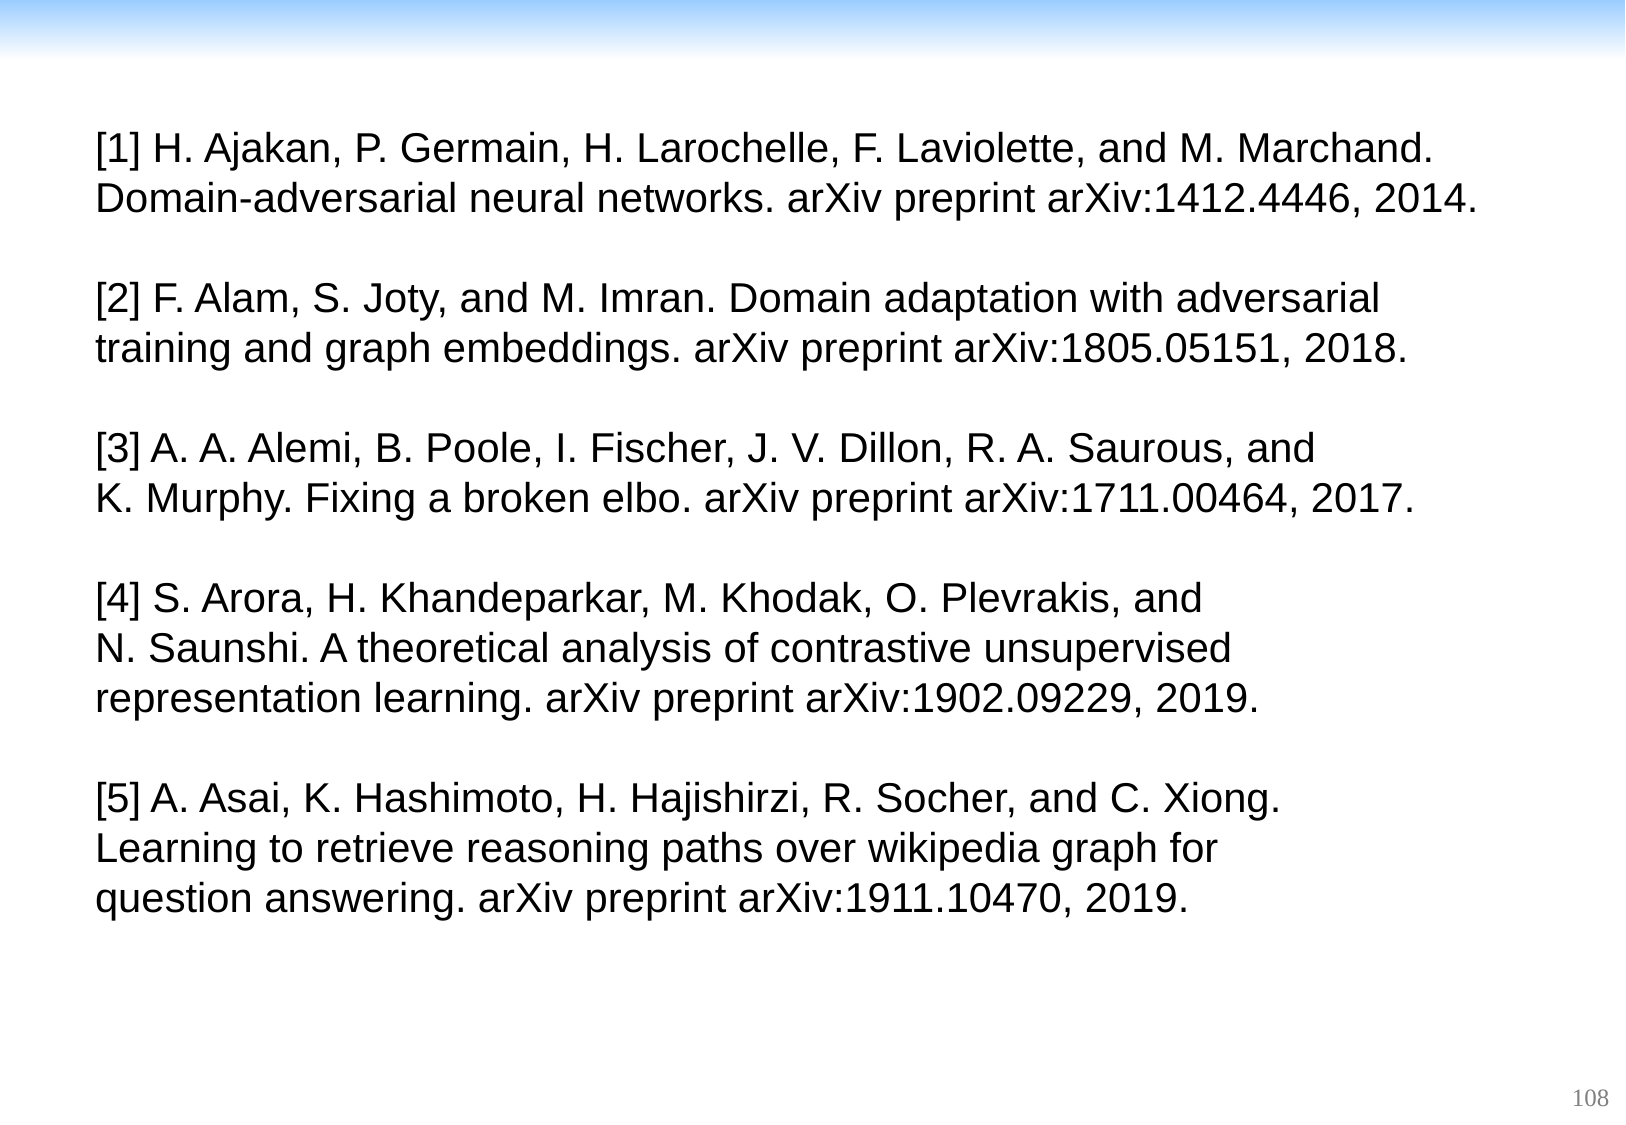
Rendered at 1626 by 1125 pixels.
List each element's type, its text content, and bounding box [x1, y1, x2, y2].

text_box [1] H. Ajakan, P. Germain, H. Larochelle, F. Laviolette, and M. Marchand. Domain-adversarial neural networks. arXiv preprint arXiv:1412.4446, 2014. [2] F. Alam, S. Joty, and M. Imran. Domain adaptation with adversarial training and graph embeddings. arXiv preprint arXiv:1805.05151, 2018. [3] A. A. Alemi, B. Poole, I. Fischer, J. V. Dillon, R. A. Saurous, and K. Murphy. Fixing a broken elbo. arXiv preprint arXiv:1711.00464, 2017. [4] S. Arora, H. Khandeparkar, M. Khodak, O. Plevrakis, and N. Saunshi. A theoretical analysis of contrastive unsupervised representation learning. arXiv preprint arXiv:1902.09229, 2019. [5] A. Asai, K. Hashimoto, H. Hajishirzi, R. Socher, and C. Xiong. Learning to retrieve reasoning paths over wikipedia graph for question answering. arXiv preprint arXiv:1911.10470, 2019. [80, 113, 1498, 979]
